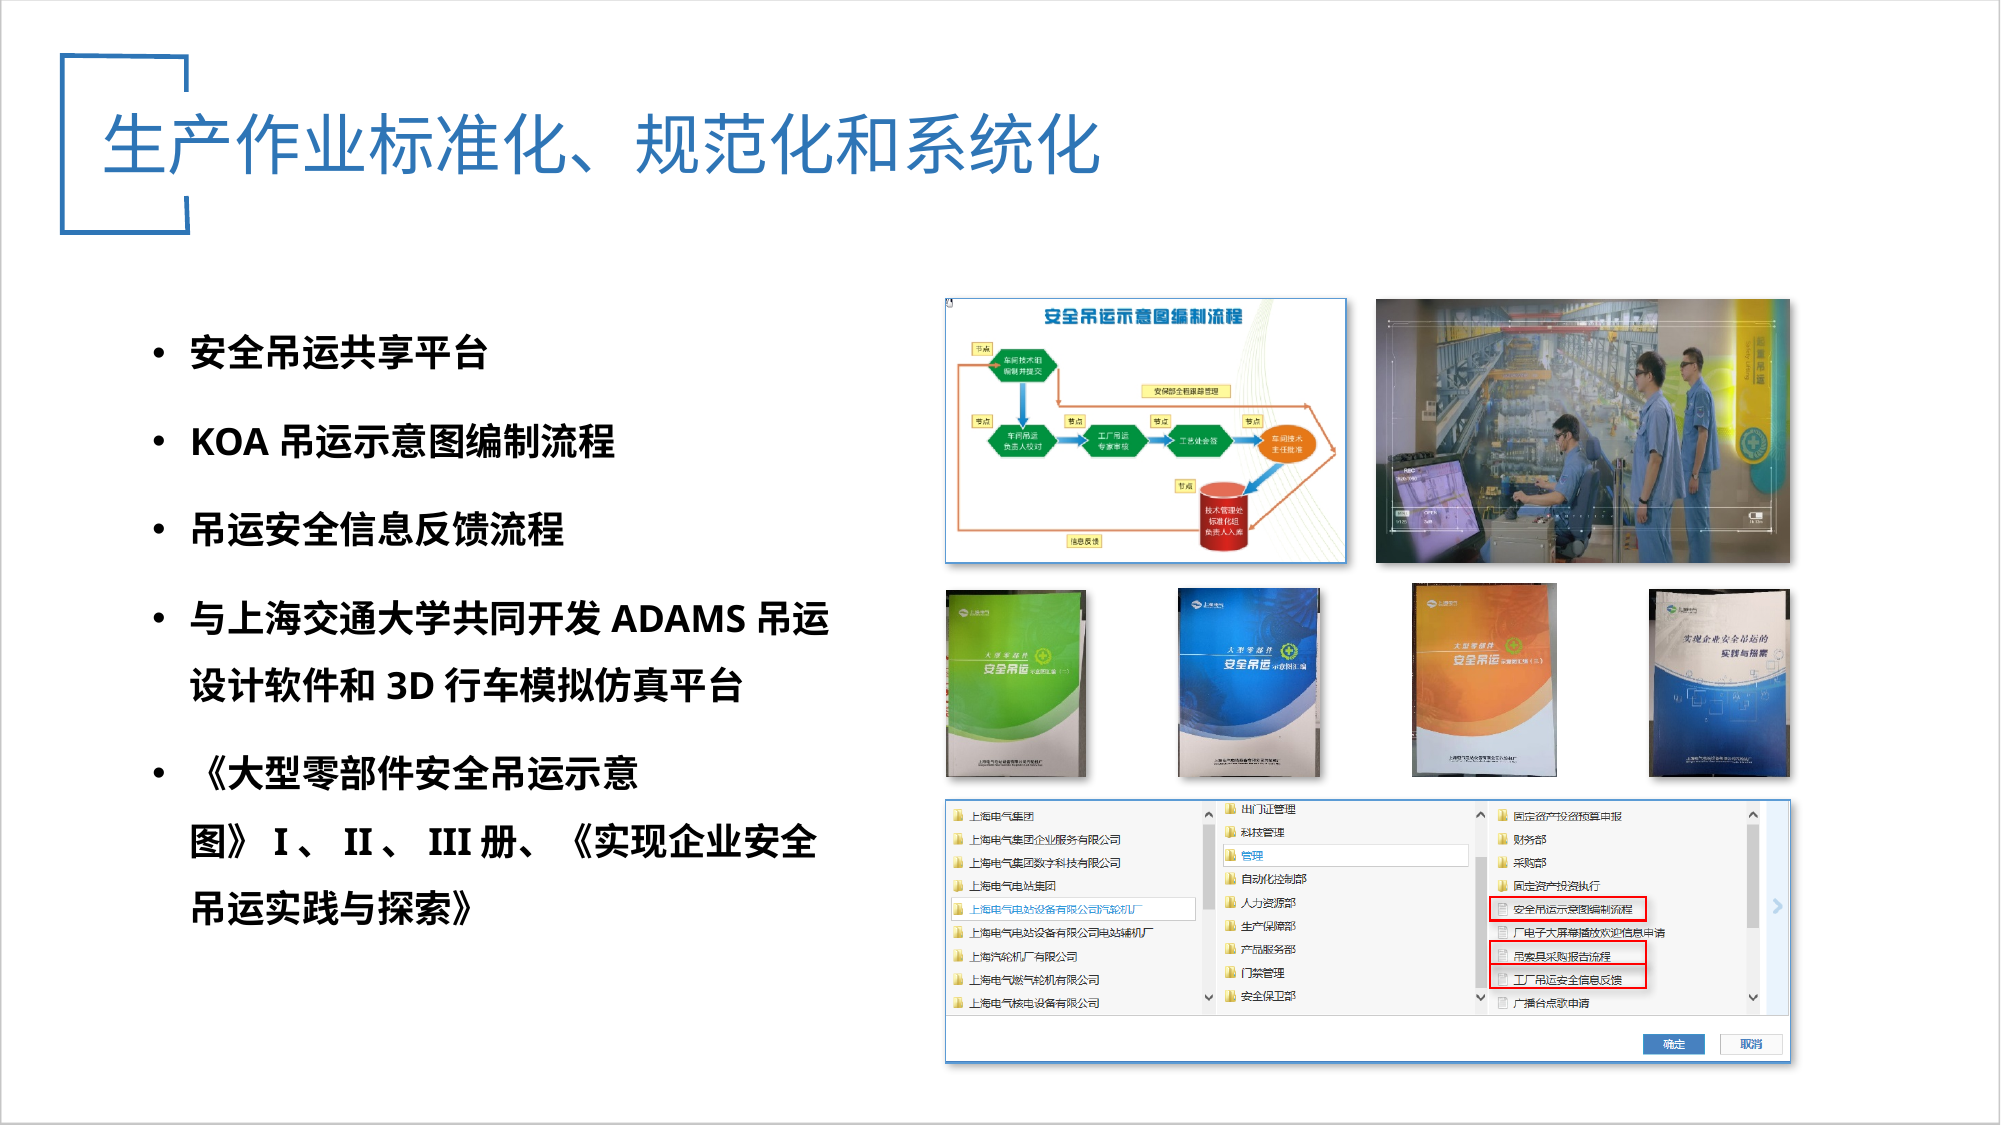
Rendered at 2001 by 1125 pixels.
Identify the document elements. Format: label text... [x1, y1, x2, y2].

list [946, 299, 1346, 563]
picture [0, 0, 2001, 1125]
text_box [61, 54, 189, 234]
text_box 生产作业标准化、规范化和系统化 [187, 95, 1528, 191]
list 安全吊运共享平台 KOA吊运示意图编制流程 吊运安全信息反馈流程 与上海交通大学共同开发ADAMS吊运设计软件和3D行车模拟仿真平台 《大型零部件安全吊运示意图》I、II、III册、《实现企业安全吊运实践与探索》 [137, 299, 868, 1030]
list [946, 800, 1790, 1063]
